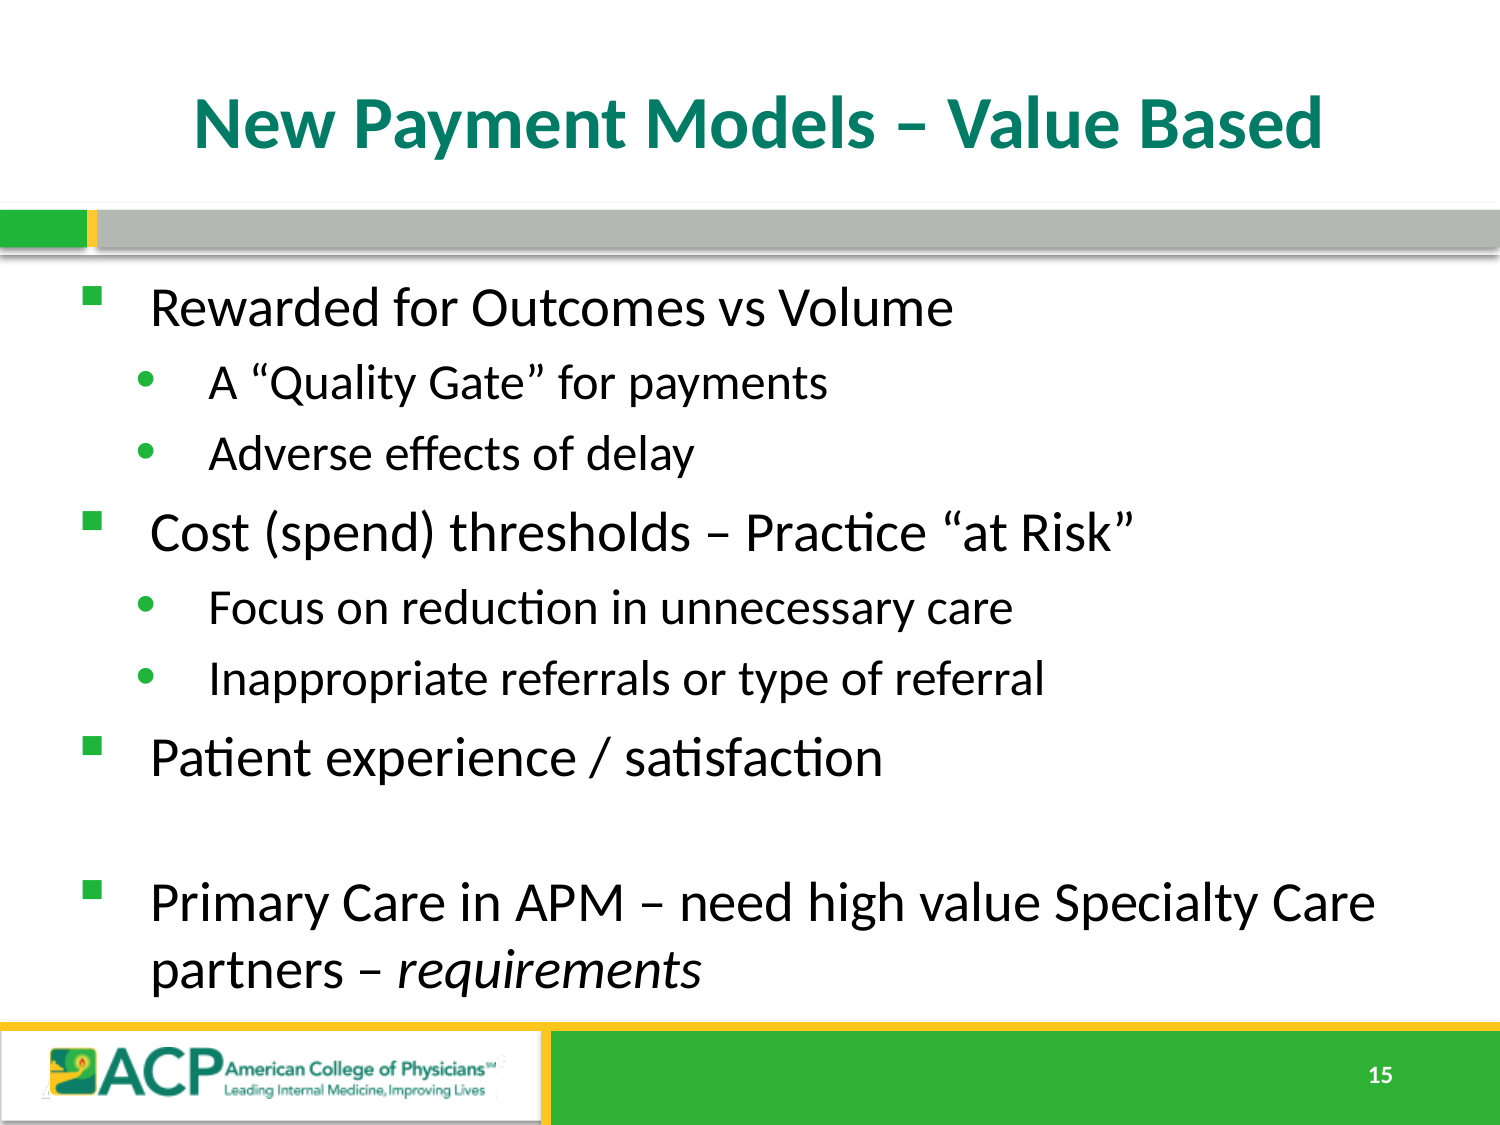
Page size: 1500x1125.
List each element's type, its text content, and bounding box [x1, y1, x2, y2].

picture [50, 1047, 496, 1099]
title New Payment Models – Value Based [99, 37, 1438, 200]
list Rewarded for Outcomes vs Volume A “Quality Gate” for payments Adverse effects of delay Cost (spend) thresholds – Practice “at Risk” Focus on reduction in unnecessary care Inappropriate referrals or type of referral Patient experience / satisfaction Primary Care in APM – need high value Specialty Care partners – requirements [62, 262, 1438, 1011]
